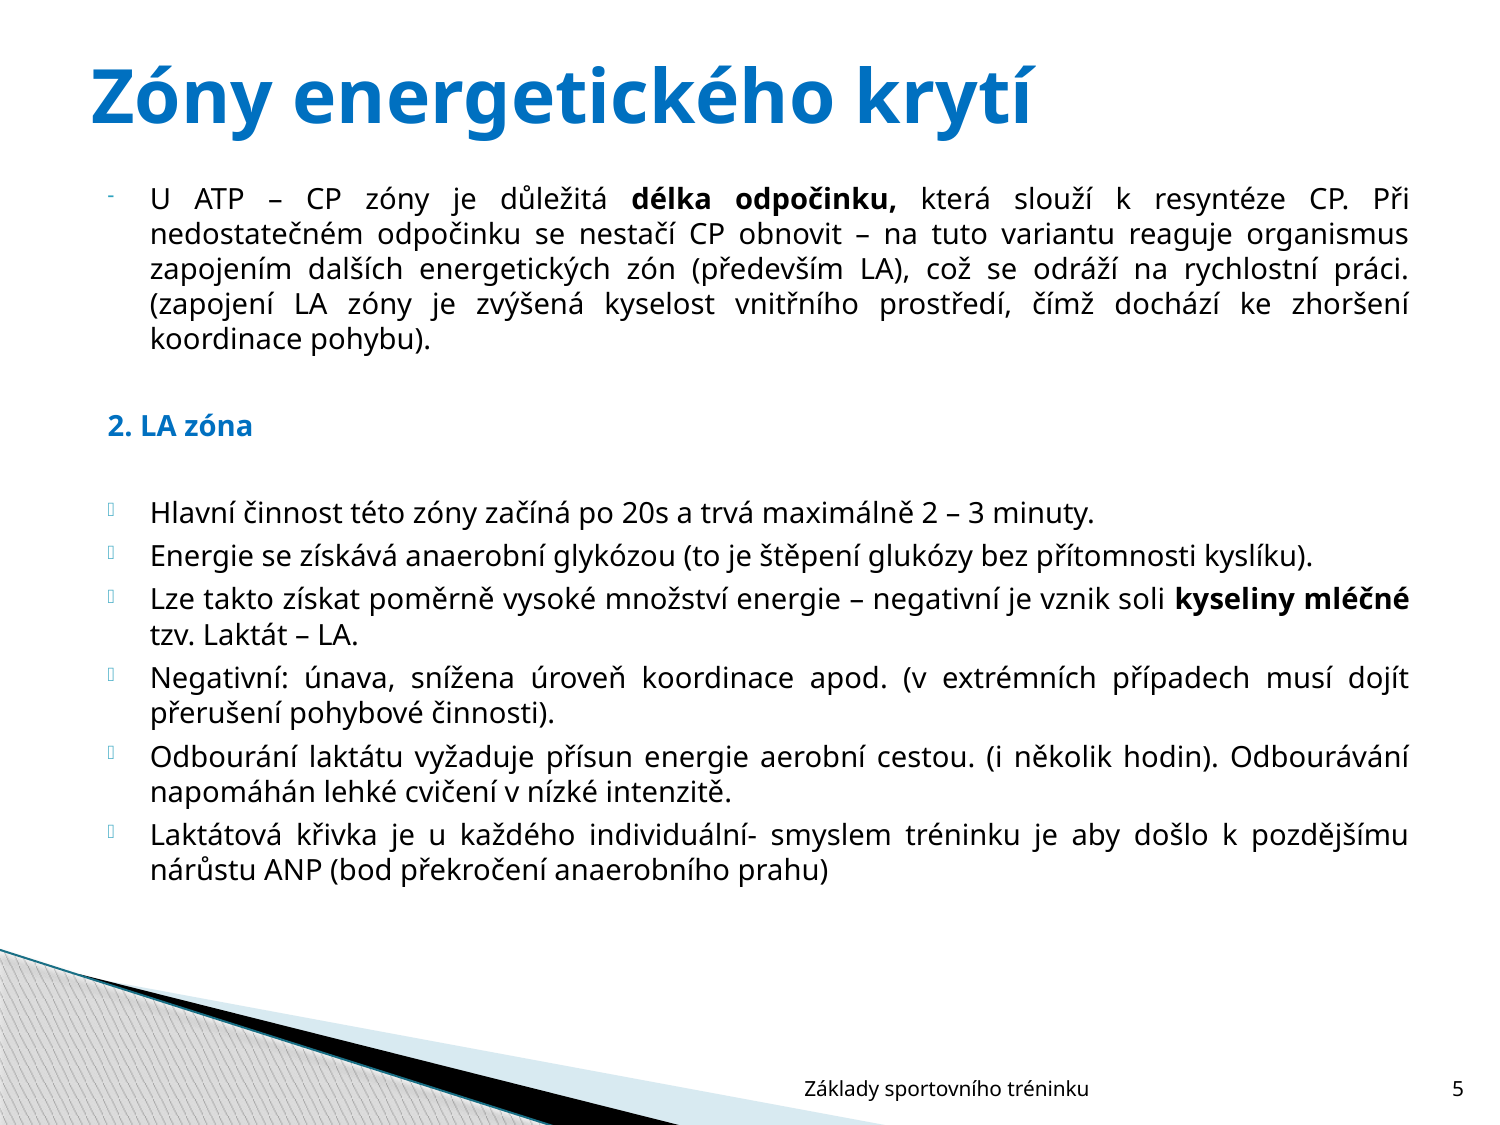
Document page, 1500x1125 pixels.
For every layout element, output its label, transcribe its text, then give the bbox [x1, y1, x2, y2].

footer Základy sportovního tréninku [718, 1051, 1105, 1112]
title Zóny energetického krytí [76, 0, 1427, 188]
slide_number 5 [1418, 1051, 1479, 1112]
list U ATP – CP zóny je důležitá délka odpočinku, která slouží k resyntéze CP. Při nedostatečném odpočinku se nestačí CP obnovit – na tuto variantu reaguje organismus zapojením dalších energetických zón (především LA), což se odráží na rychlostní práci. (zapojení LA zóny je zvýšená kyselost vnitřního prostředí, čímž dochází ke zhoršení koordinace pohybu). 2. LA zóna Hlavní činnost této zóny začíná po 20s a trvá maximálně 2 – 3 minuty. Energie se získává anaerobní glykózou (to je štěpení glukózy bez přítomnosti kyslíku). Lze takto získat poměrně vysoké množství energie – negativní je vznik soli kyseliny mléčné tzv. Laktát – LA. Negativní: únava, snížena úroveň koordinace apod. (v extrémních případech musí dojít přerušení pohybové činnosti). Odbourání laktátu vyžaduje přísun energie aerobní cestou. (i několik hodin). Odbourávání napomáhán lehké cvičení v nízké intenzitě. Laktátová křivka je u každého individuální- smyslem tréninku je aby došlo k pozdějšímu nárůstu ANP (bod překročení anaerobního prahu) [75, 172, 1425, 986]
